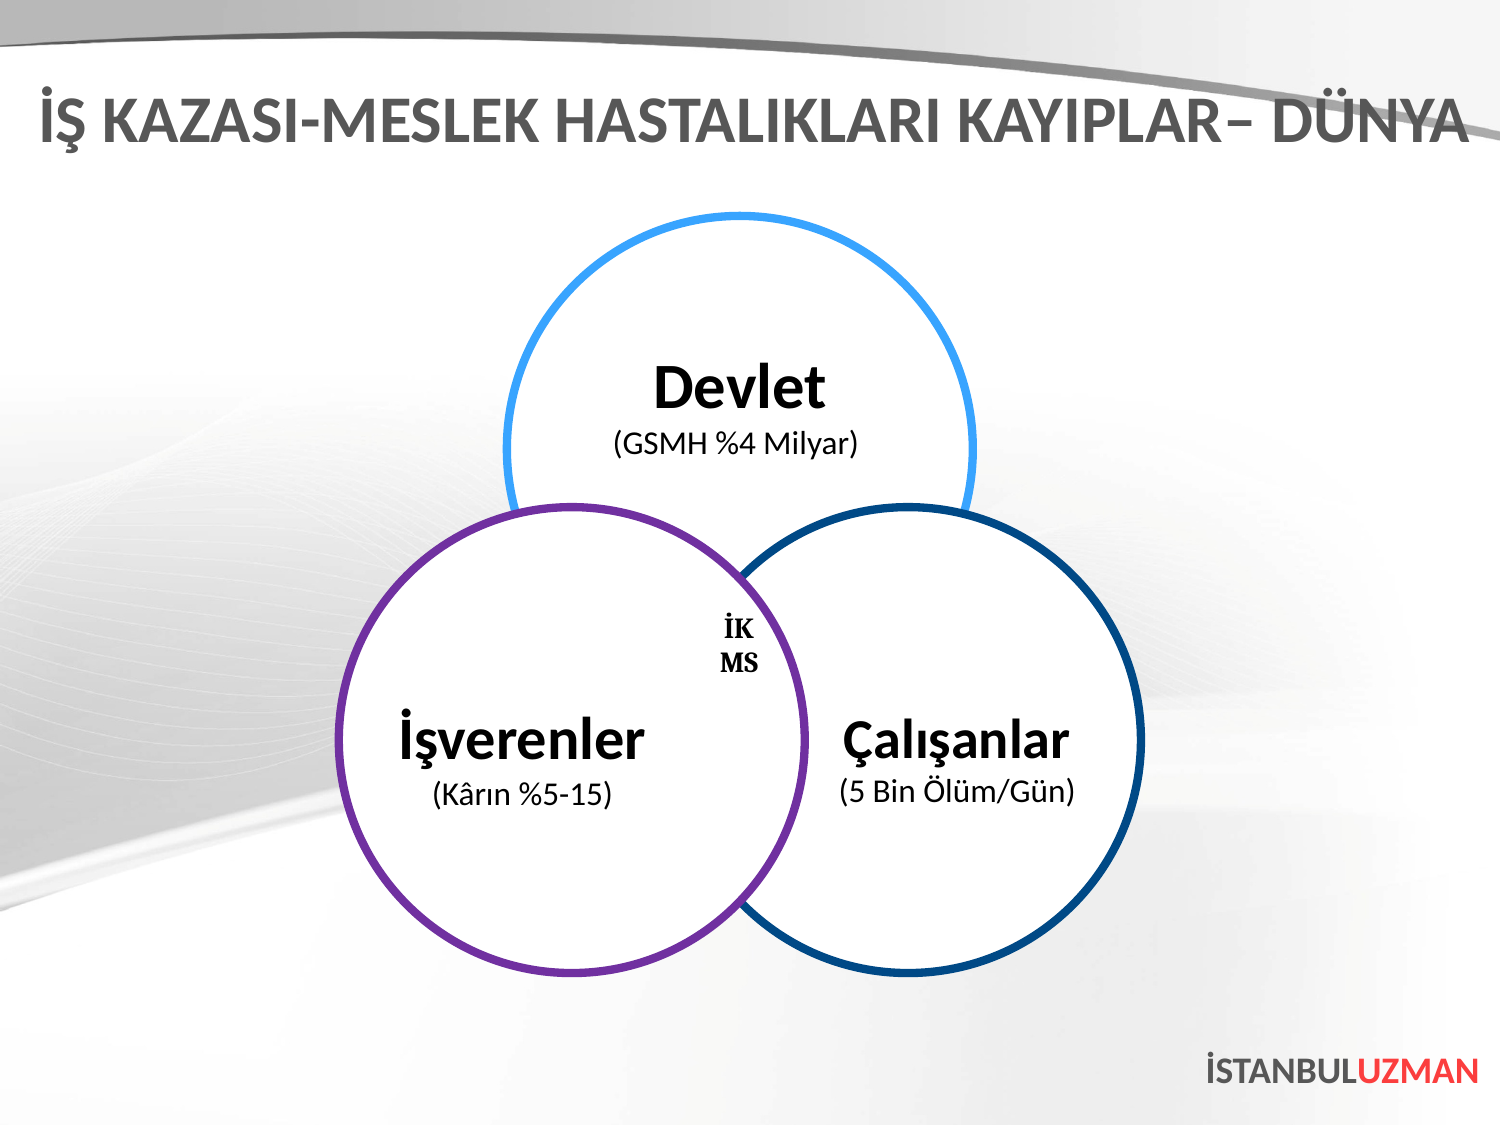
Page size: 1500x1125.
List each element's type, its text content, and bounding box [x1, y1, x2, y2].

text_box İSTANBULUZMAN [1133, 1046, 1480, 1125]
picture [0, 0, 1500, 1124]
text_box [338, 215, 1142, 974]
text_box İŞ KAZASI-MESLEK HASTALIKLARI KAYIPLAR– DÜNYA [38, 67, 1485, 174]
